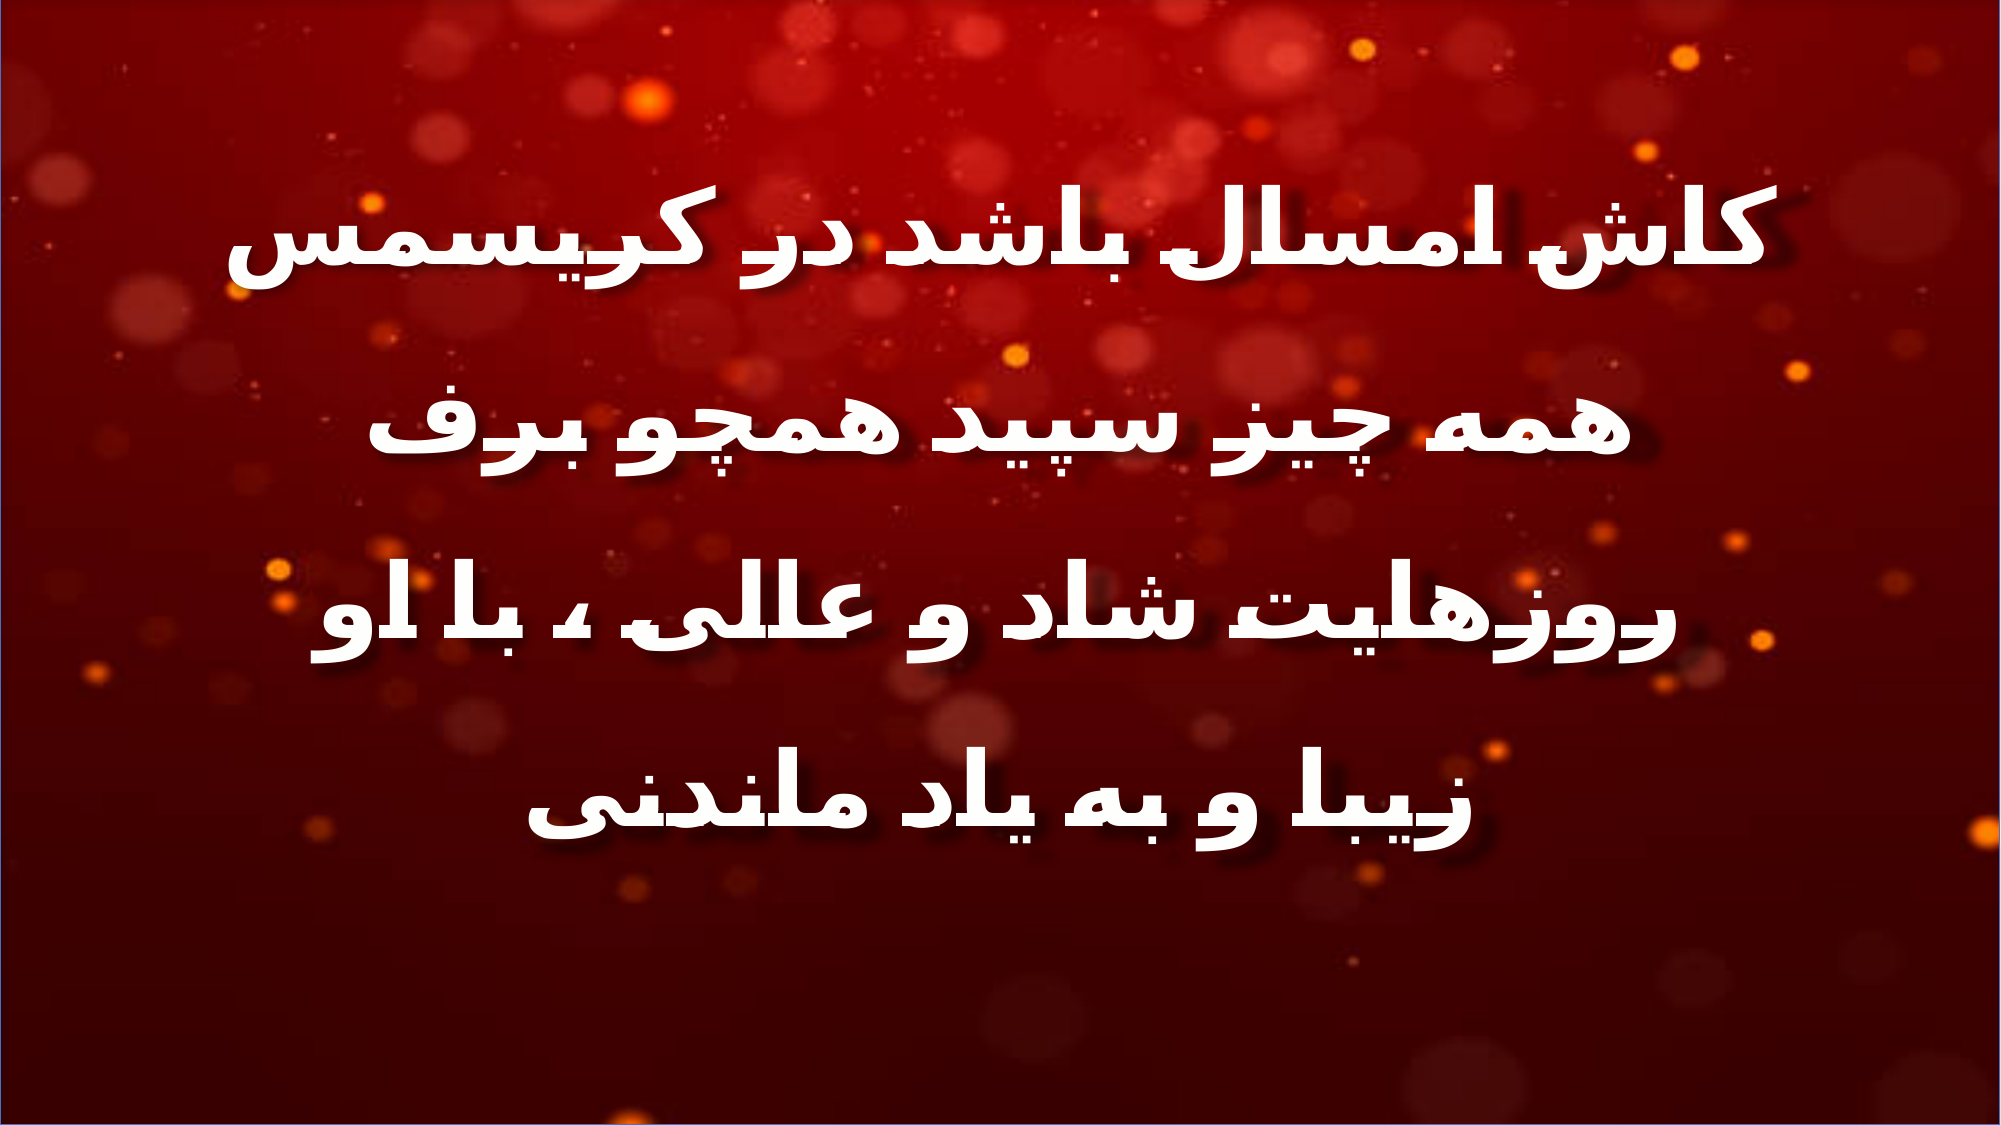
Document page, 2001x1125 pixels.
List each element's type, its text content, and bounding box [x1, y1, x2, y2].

text_box کاش امسال باشد در کریسمس همه چیز سپید همچو برف روزهایت شاد و عالی ، با او زیبا و به یاد ماندنی [0, 0, 2000, 1125]
